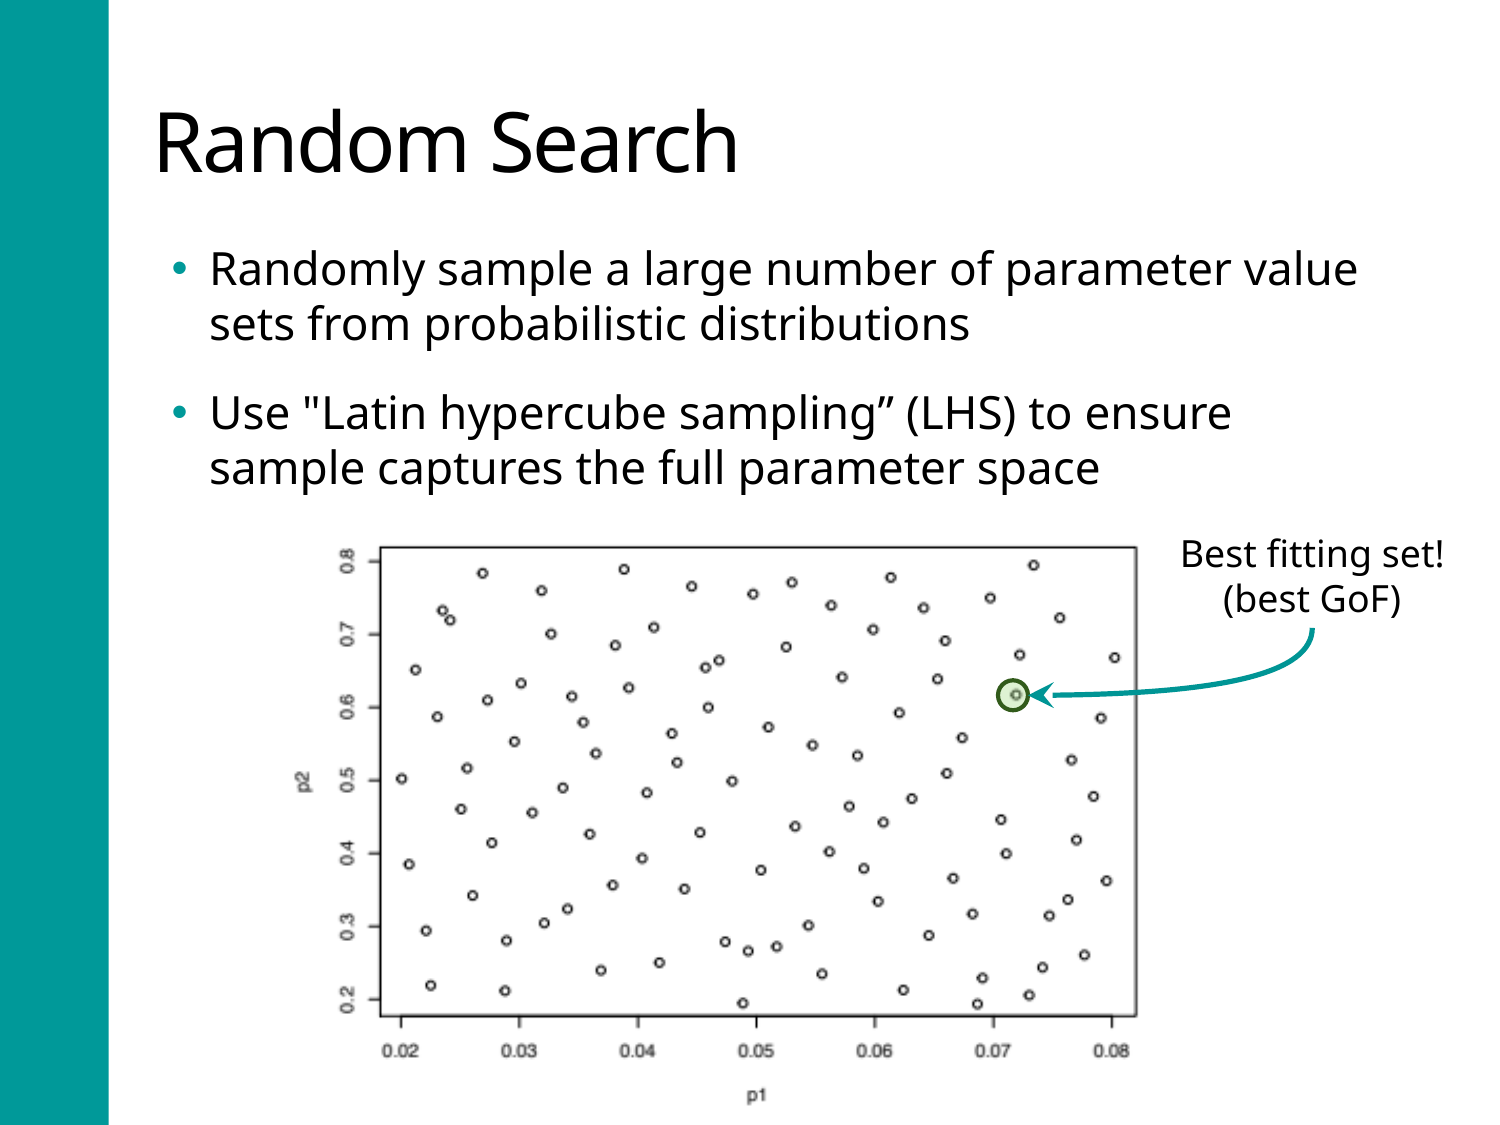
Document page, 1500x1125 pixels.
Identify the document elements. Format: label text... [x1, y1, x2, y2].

picture [286, 524, 1162, 1111]
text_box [1136, 519, 1204, 805]
list Randomly sample a large number of parameter value sets from probabilistic distributions Use "Latin hypercube sampling” (LHS) to ensure sample captures the full parameter space [137, 232, 1388, 1050]
title Random Search [137, 45, 1388, 232]
text_box Best fitting set! (best GoF) [1213, 523, 1460, 628]
